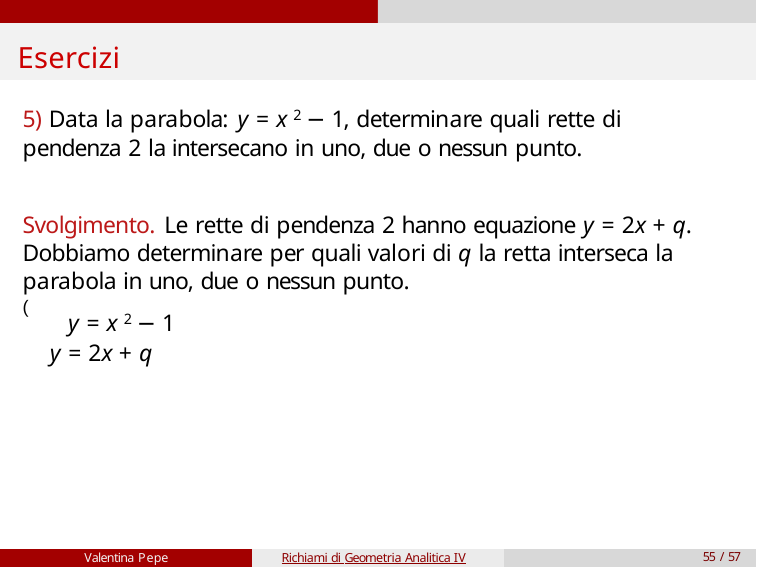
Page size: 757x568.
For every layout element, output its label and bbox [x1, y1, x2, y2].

slide_number [82, 549, 170, 568]
text_box [0, 548, 756, 567]
title [15, 39, 741, 134]
text_box [0, 22, 756, 81]
footer [279, 549, 477, 568]
text_box [20, 102, 736, 366]
